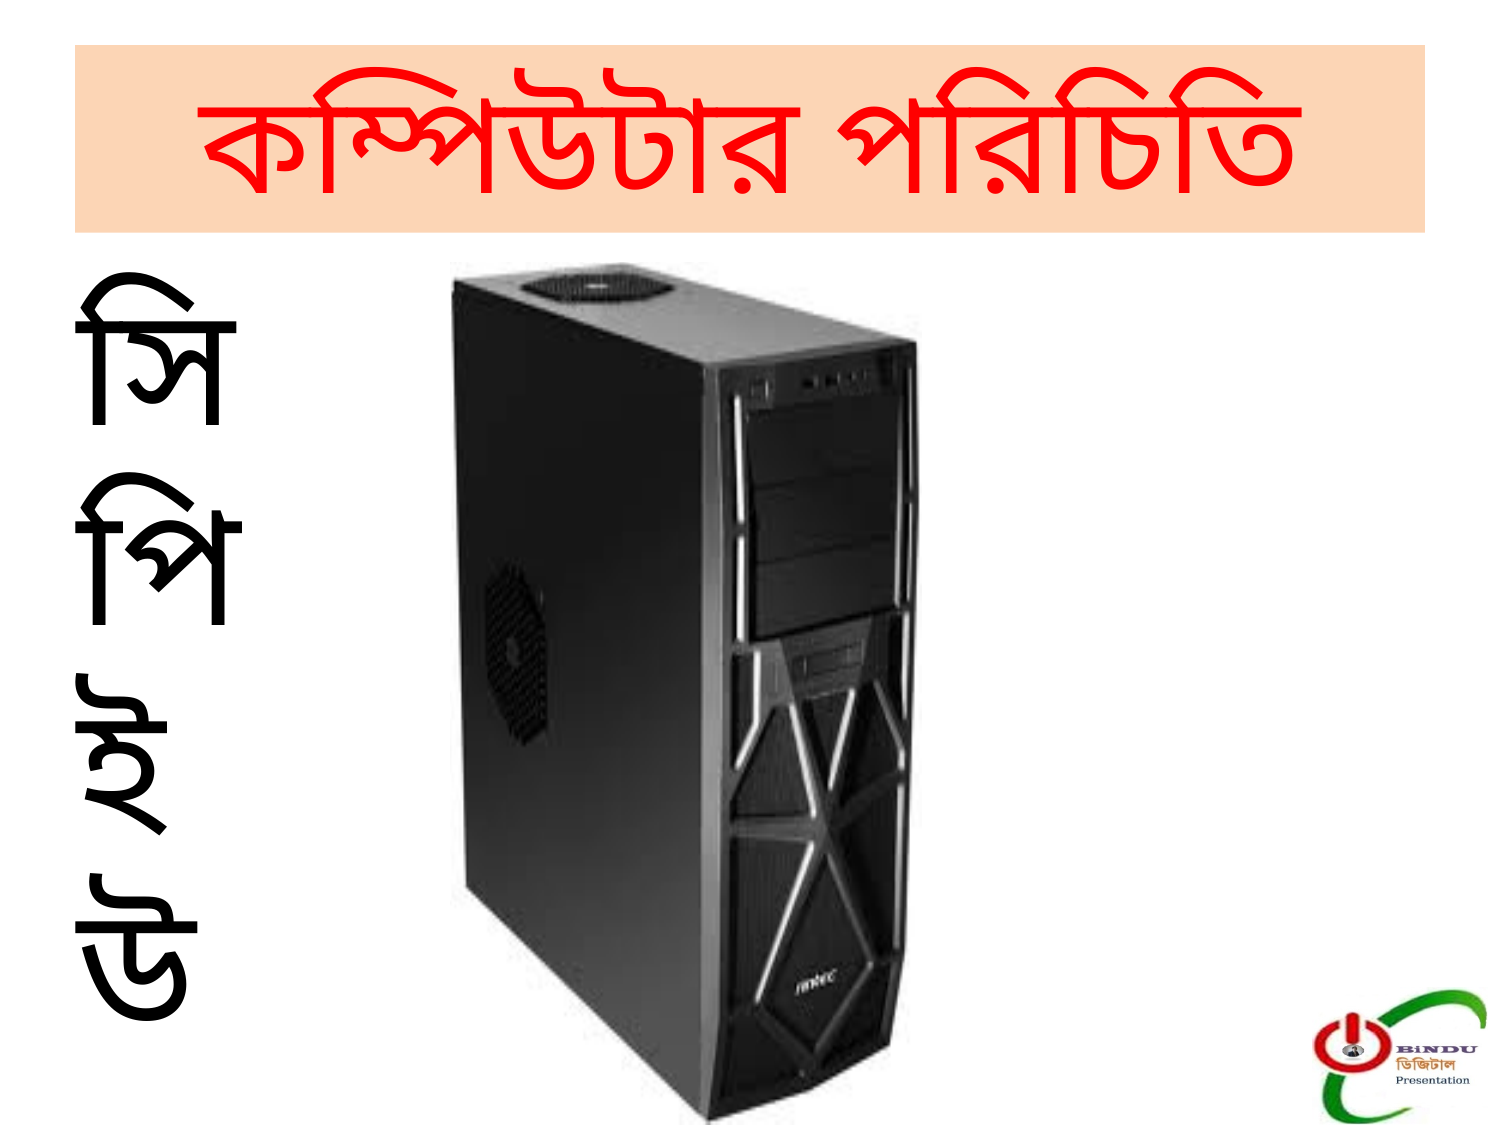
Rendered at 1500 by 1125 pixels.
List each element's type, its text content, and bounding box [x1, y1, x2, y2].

title কম্পিউটার পরিচিতি [75, 45, 1425, 233]
text_box সি পি ইউ [62, 251, 263, 1067]
picture [1312, 987, 1488, 1125]
picture [449, 262, 923, 1125]
